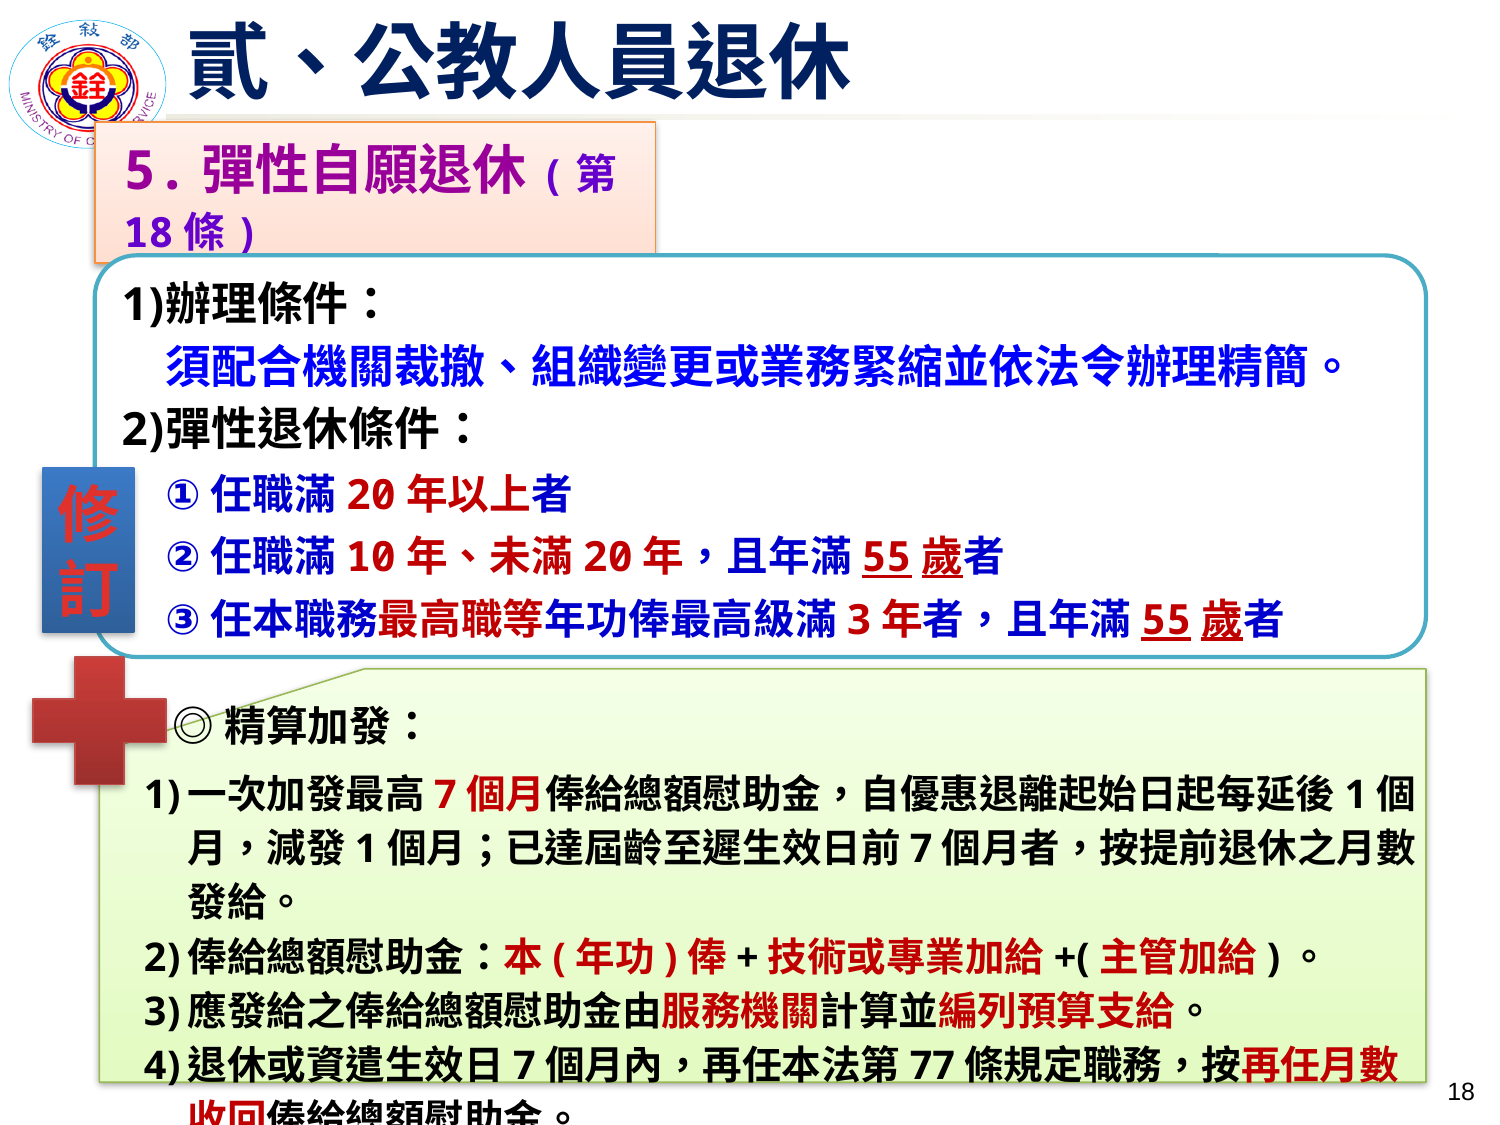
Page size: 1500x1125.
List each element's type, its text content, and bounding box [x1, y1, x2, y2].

text_box 辦理條件： 須配合機關裁撤、組織變更或業務緊縮並依法令辦理精簡。 彈性退休條件： 任職滿20年以上者 任職滿10年、未滿20年，且年滿55歲者 任本職務最高職等年功俸最高級滿3年者，且年滿55歲者 [92, 253, 1429, 660]
text_box ◎精算加發： 一次加發最高7個月俸給總額慰助金，自優惠退離起始日起每延後1個月，減發1個月；已達屆齡至遲生效日前7個月者，按提前退休之月數發給。 俸給總額慰助金：本(年功)俸+技術或專業加給+(主管加給)。 應發給之俸給總額慰助金由服務機關計算並編列預算支給。 退休或資遣生效日7個月內，再任本法第77條規定職務，按再任月數收回俸給總額慰助金。 [99, 692, 1436, 1083]
text_box [32, 656, 125, 785]
text_box 5.彈性自願退休(第18條) [94, 121, 656, 264]
picture [8, 19, 167, 149]
title 貳、公教人員退休 [171, 5, 1449, 113]
slide_number 17 [1423, 1067, 1491, 1123]
text_box [287, 668, 1427, 692]
text_box 修 訂 [42, 467, 135, 633]
